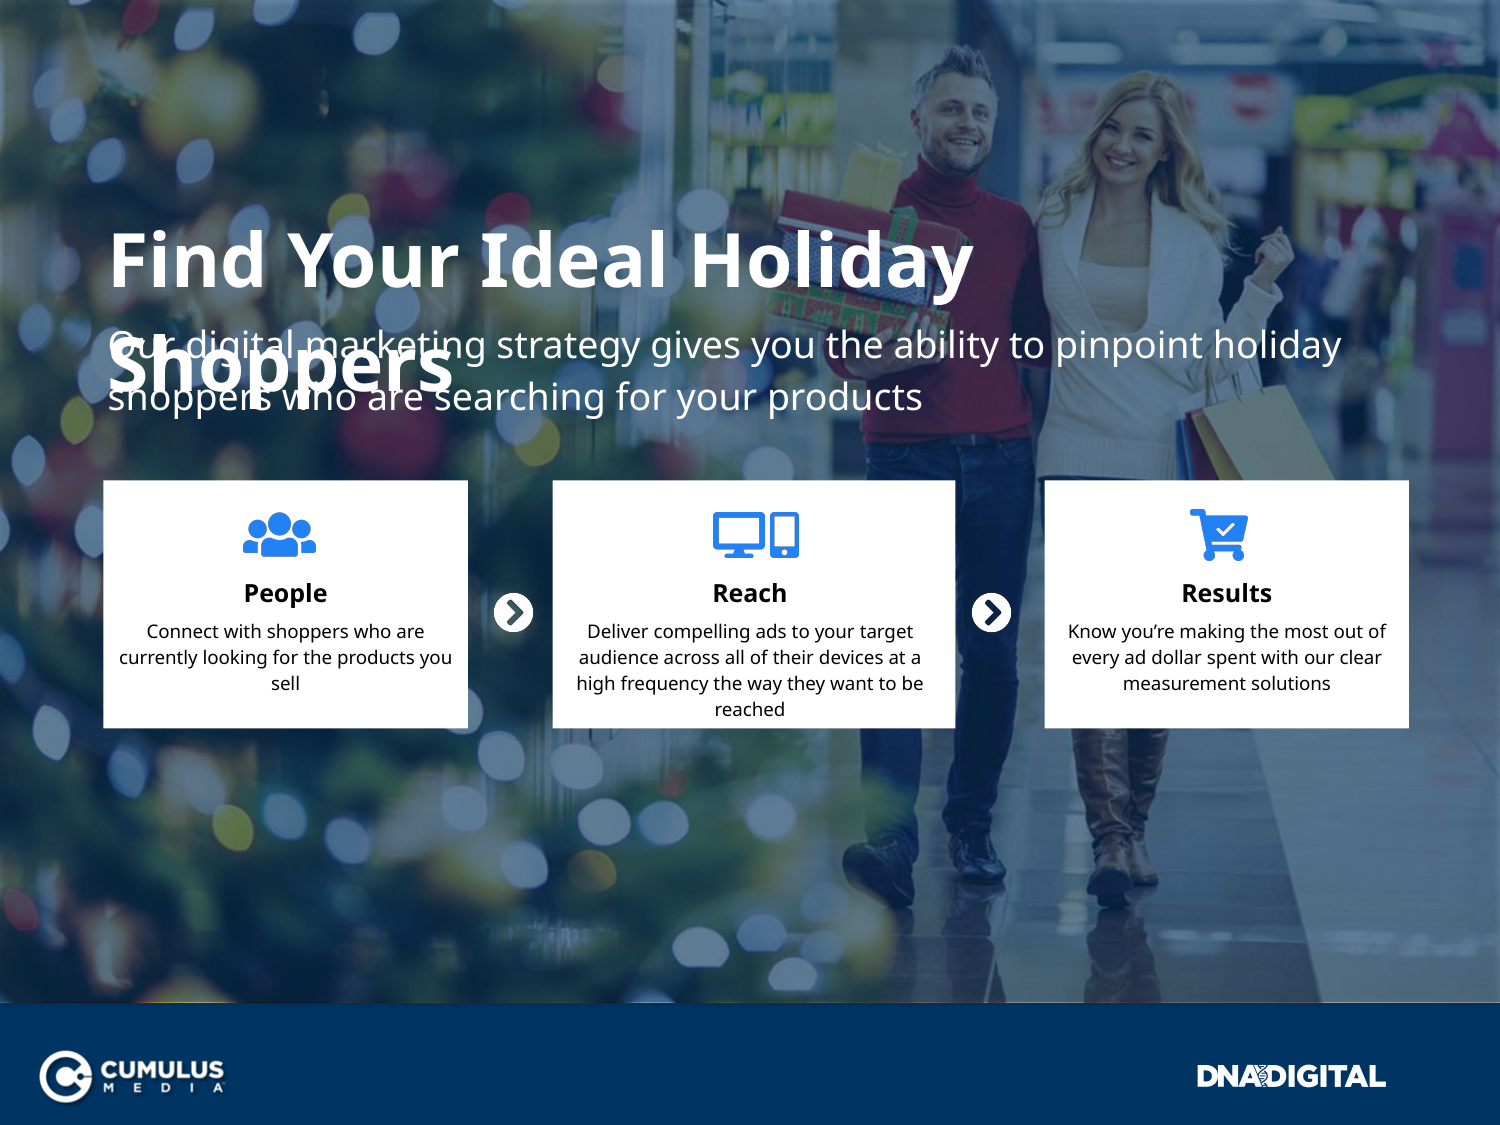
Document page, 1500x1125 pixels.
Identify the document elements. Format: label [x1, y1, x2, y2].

picture [1183, 1050, 1398, 1104]
text_box [0, 1010, 1500, 1125]
picture [0, 0, 1500, 1003]
picture [32, 1039, 238, 1115]
text_box [1189, 508, 1249, 561]
text_box [713, 512, 799, 558]
